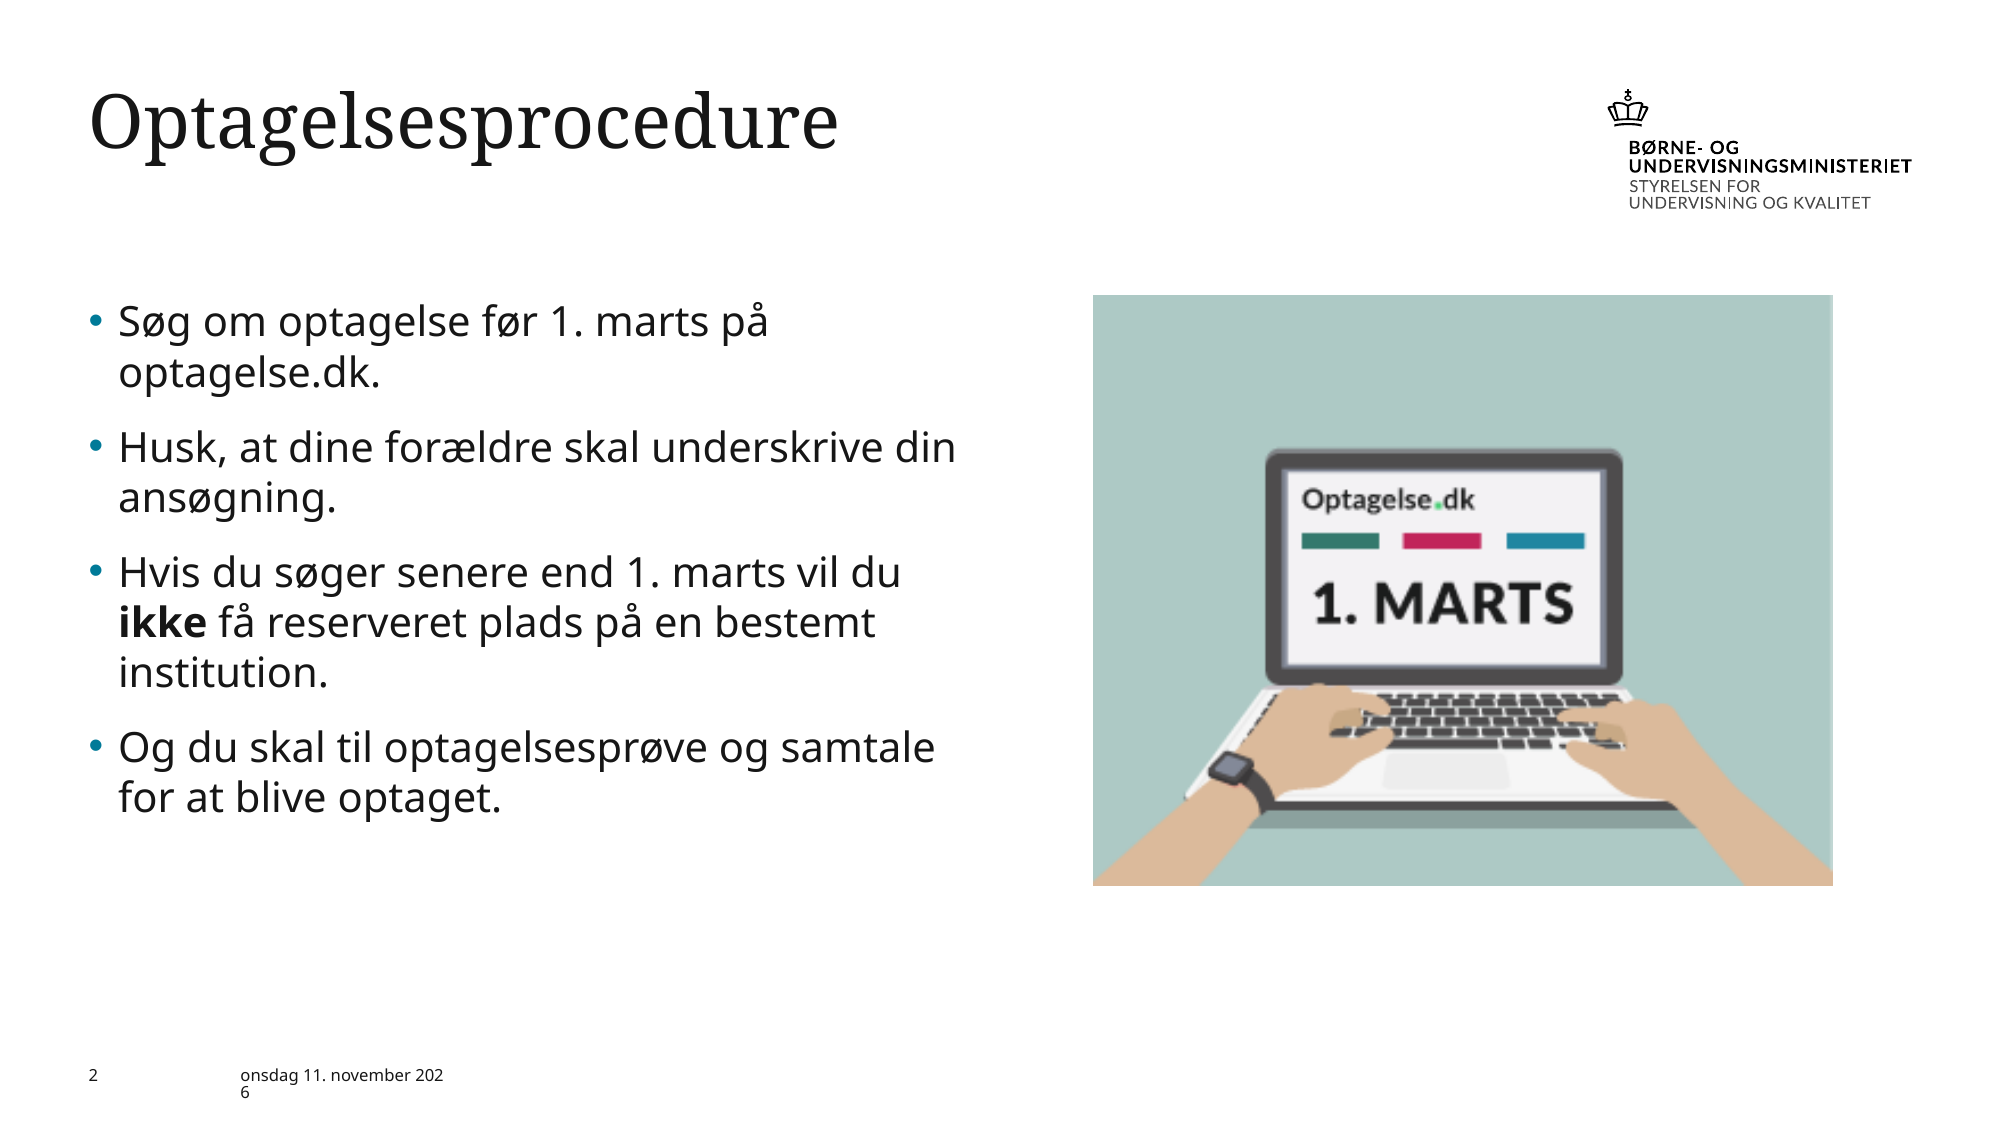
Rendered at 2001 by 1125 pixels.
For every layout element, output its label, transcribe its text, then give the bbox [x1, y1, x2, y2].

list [1093, 295, 1832, 886]
slide_number 2 [88, 1058, 134, 1088]
title Optagelsesprocedure [88, 88, 1608, 242]
list Søg om optagelse før 1. marts på optagelse.dk. Husk, at dine forældre skal underskrive din ansøgning. Hvis du søger senere end 1. marts vil du ikke få reserveret plads på en bestemt institution. Og du skal til optagelsesprøve og samtale for at blive optaget. [88, 295, 985, 1037]
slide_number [240, 1058, 449, 1088]
